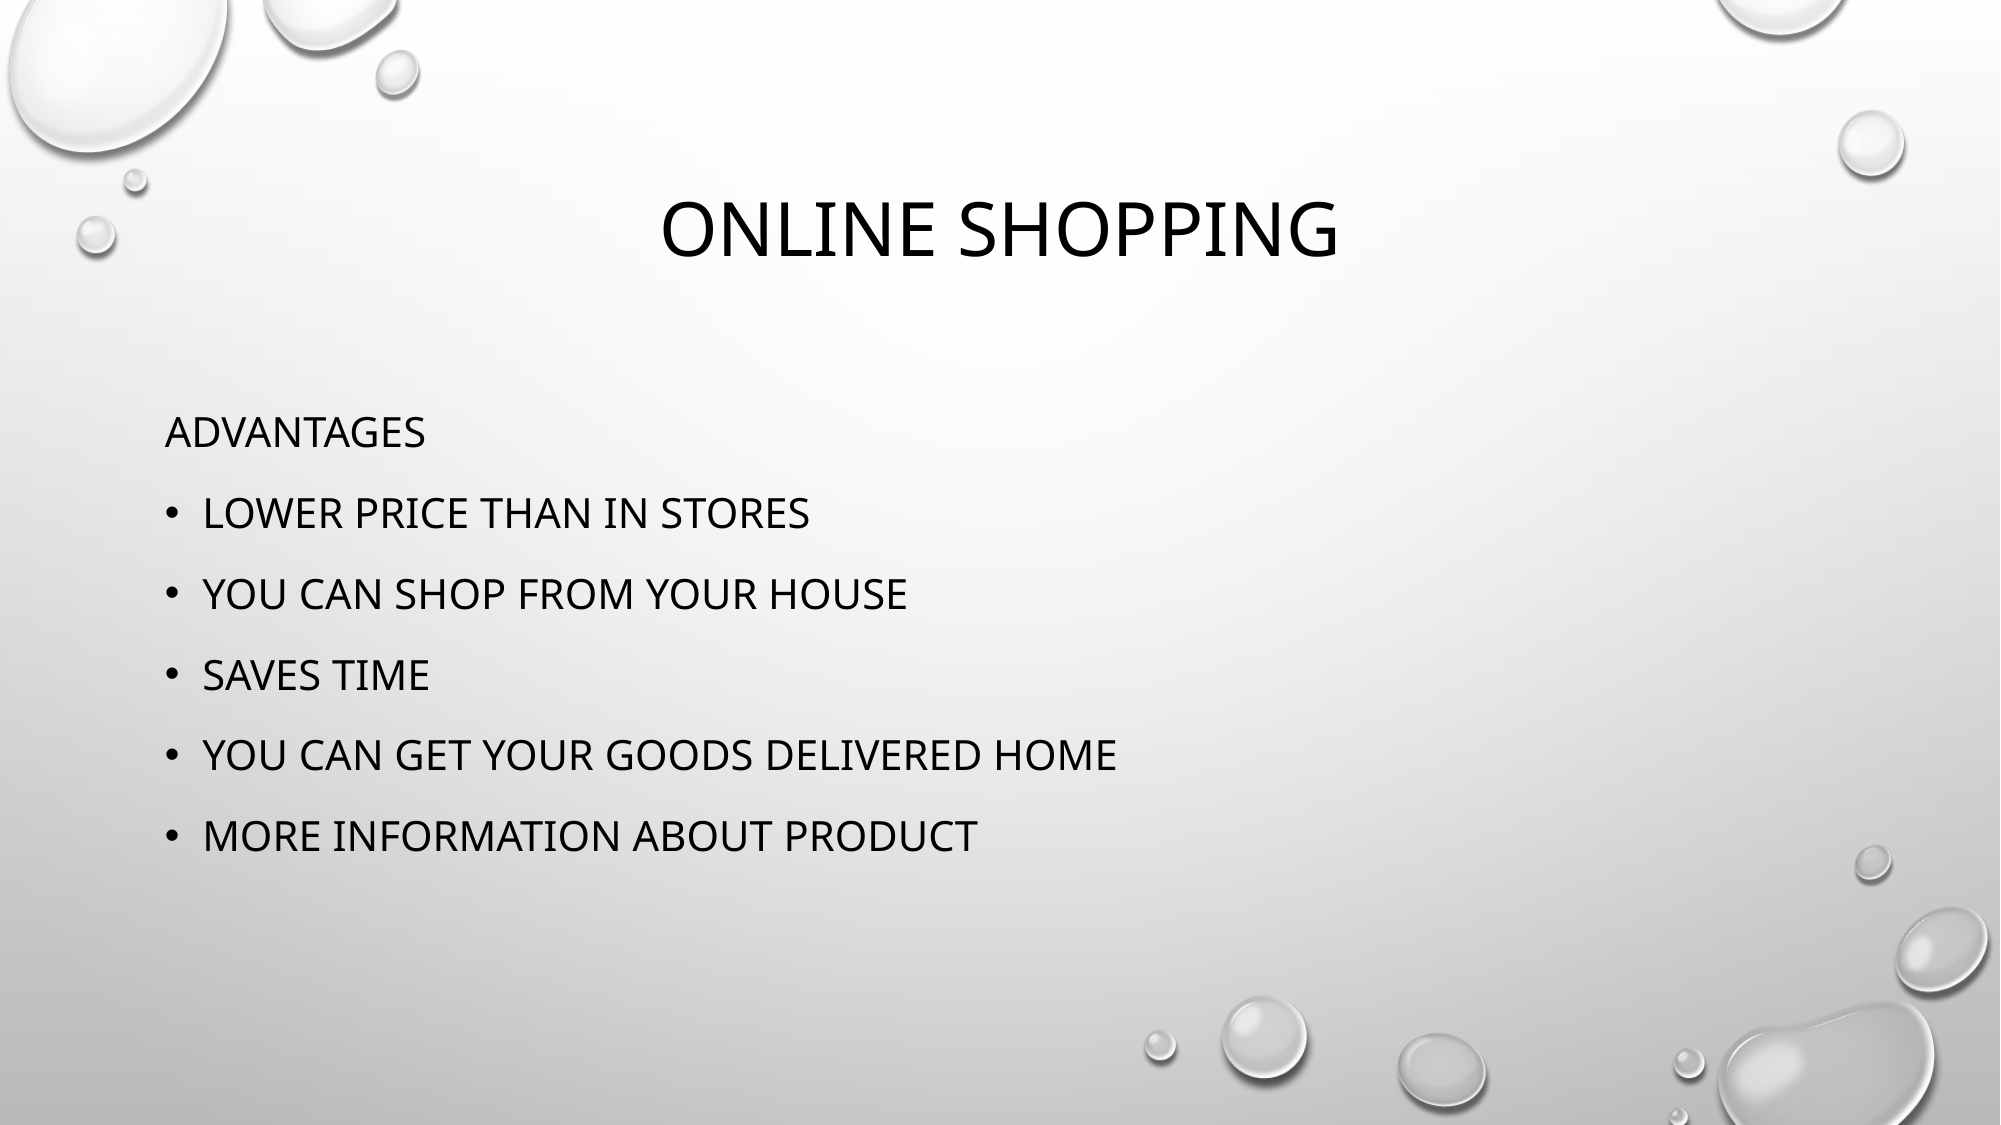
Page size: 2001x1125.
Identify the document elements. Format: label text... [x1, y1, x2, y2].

picture [0, 0, 2000, 1125]
list Advantages lower price than in stores You can shop from your house SaveS time You can get your goods delivered home More information about product [149, 388, 1850, 950]
title ONLINE SHOPPING [149, 101, 1851, 364]
